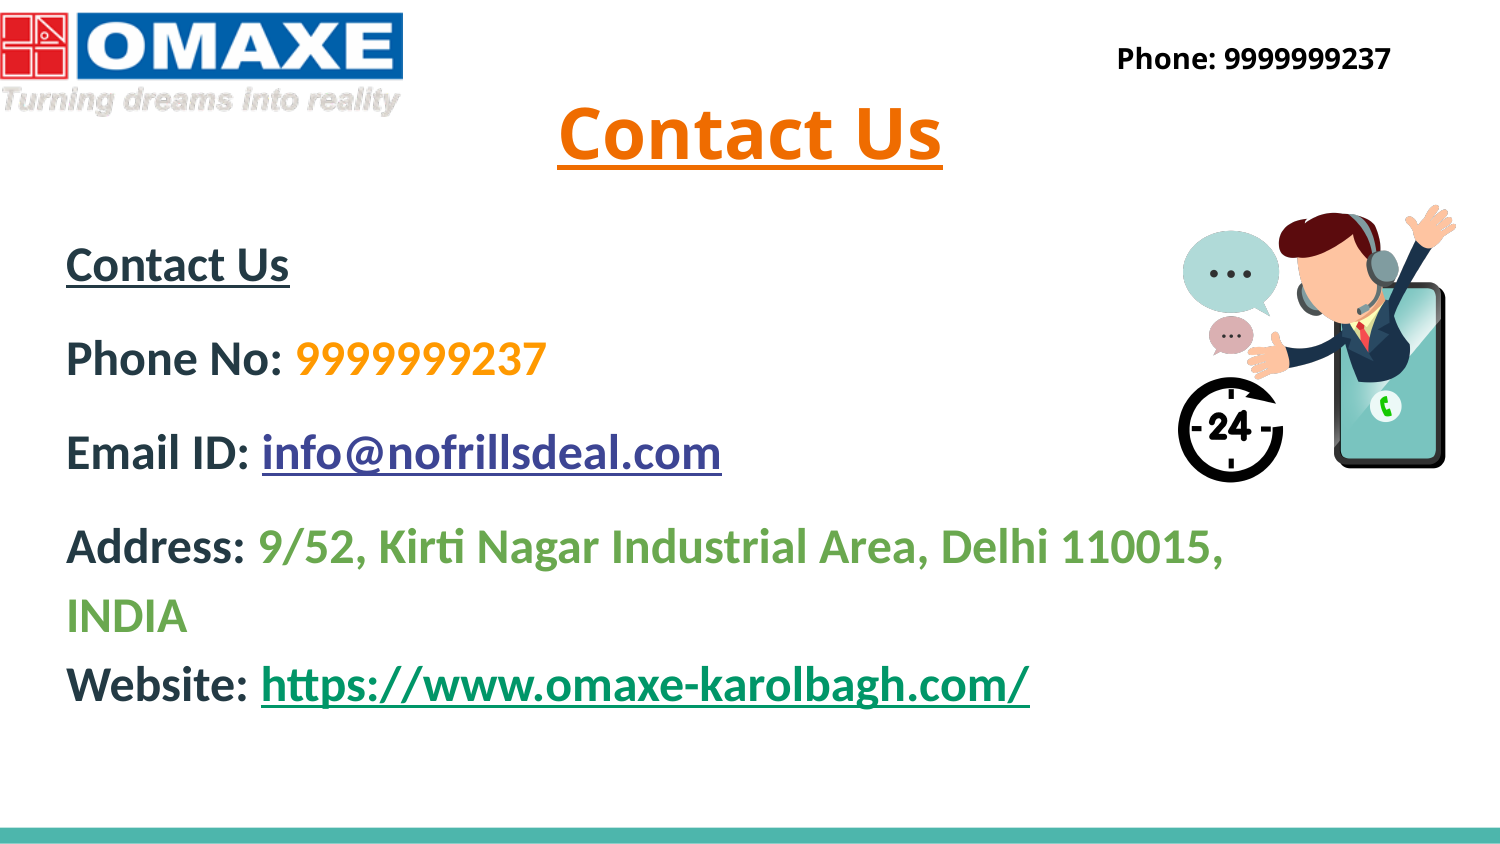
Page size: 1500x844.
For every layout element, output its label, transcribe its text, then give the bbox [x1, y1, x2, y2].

list Contact Us Phone No: 9999999237 Email ID: info@nofrillsdeal.com Address: 9/52, Kirti Nagar Industrial Area, Delhi 110015, INDIA Website: https://www.omaxe-karolbagh.com/ [51, 207, 1372, 777]
picture [0, 0, 403, 117]
text_box Phone: 9999999237 [1101, 25, 1463, 91]
title Contact Us [51, 72, 1449, 189]
picture [1166, 188, 1463, 488]
